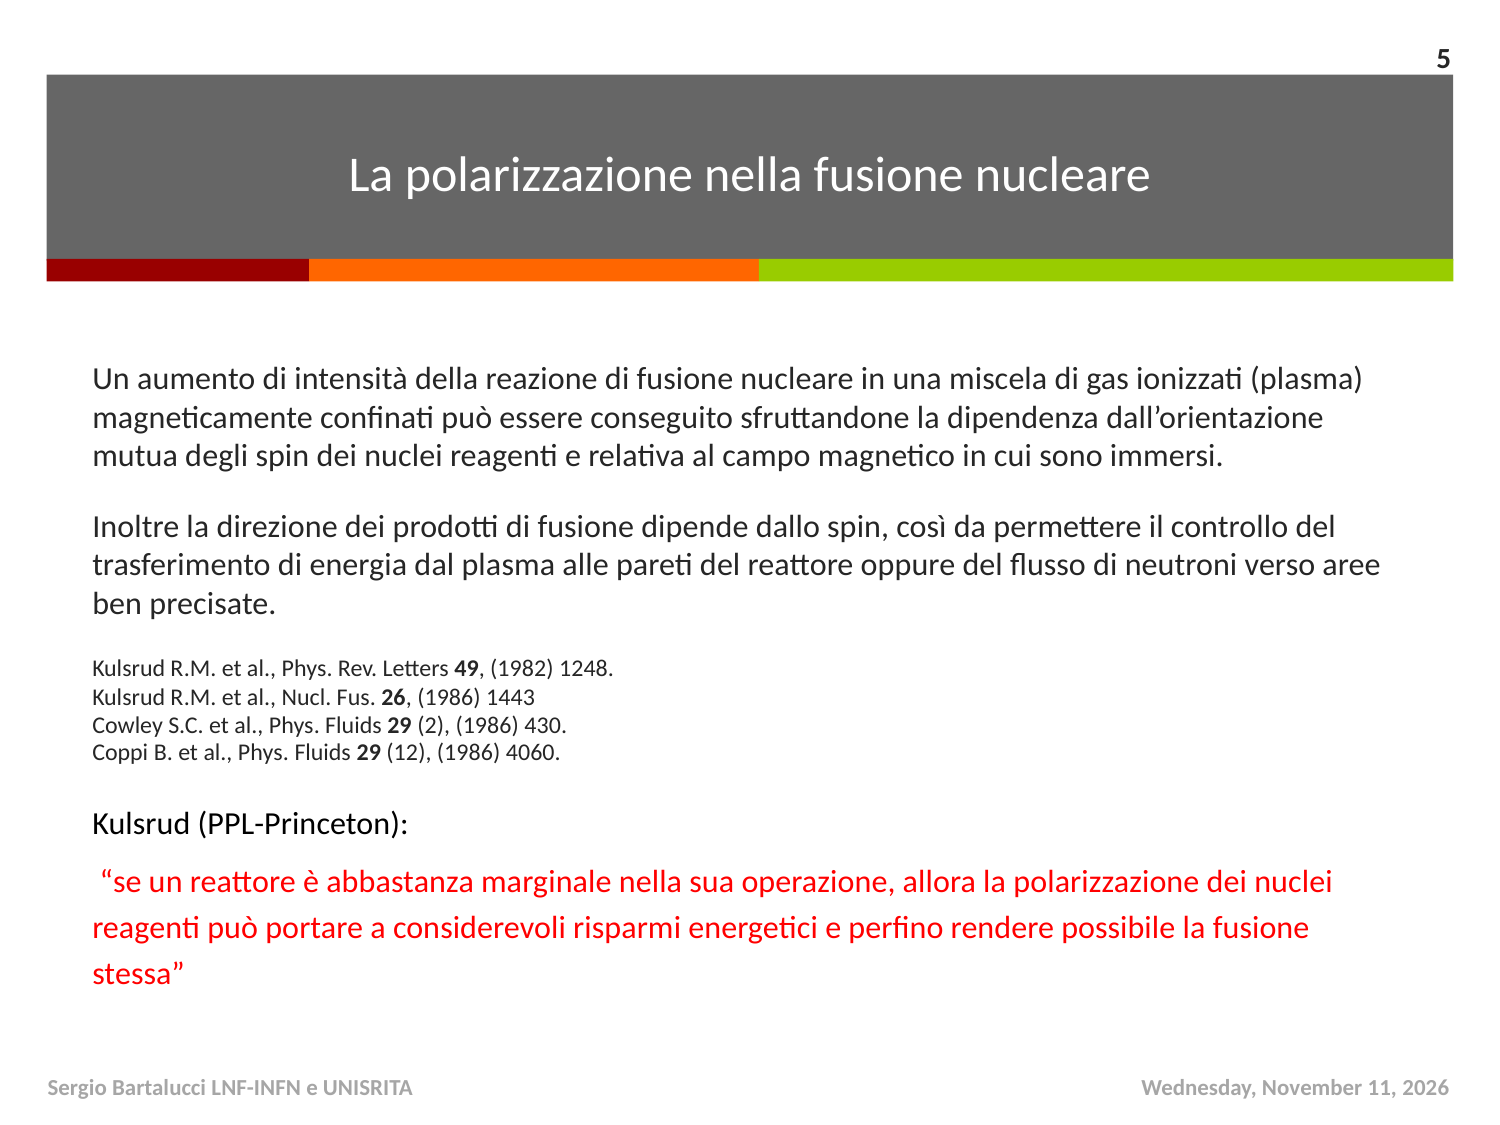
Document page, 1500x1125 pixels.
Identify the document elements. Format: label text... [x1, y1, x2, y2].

footer Sergio Bartalucci LNF-INFN e UNISRITA [32, 1055, 1038, 1116]
slide_number 5 [1362, 27, 1467, 87]
text_box La polarizzazione nella fusione nucleare [333, 134, 1167, 209]
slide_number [1114, 1055, 1465, 1116]
list Un aumento di intensità della reazione di fusione nucleare in una miscela di gas ionizzati (plasma) magneticamente confinati può essere conseguito sfruttandone la dipendenza dall’orientazione mutua degli spin dei nuclei reagenti e relativa al campo magnetico in cui sono immersi. Inoltre la direzione dei prodotti di fusione dipende dallo spin, così da permettere il controllo del trasferimento di energia dal plasma alle pareti del reattore oppure del flusso di neutroni verso aree ben precisate. Kulsrud R.M. et al., Phys. Rev. Letters 49, (1982) 1248. Kulsrud R.M. et al., Nucl. Fus. 26, (1986) 1443 Cowley S.C. et al., Phys. Fluids 29 (2), (1986) 430. Coppi B. et al., Phys. Fluids 29 (12), (1986) 4060. Kulsrud (PPL-Princeton): “se un reattore è abbastanza marginale nella sua operazione, allora la polarizzazione dei nuclei reagenti può portare a considerevoli risparmi energetici e perfino rendere possibile la fusione stessa” [77, 350, 1423, 1005]
